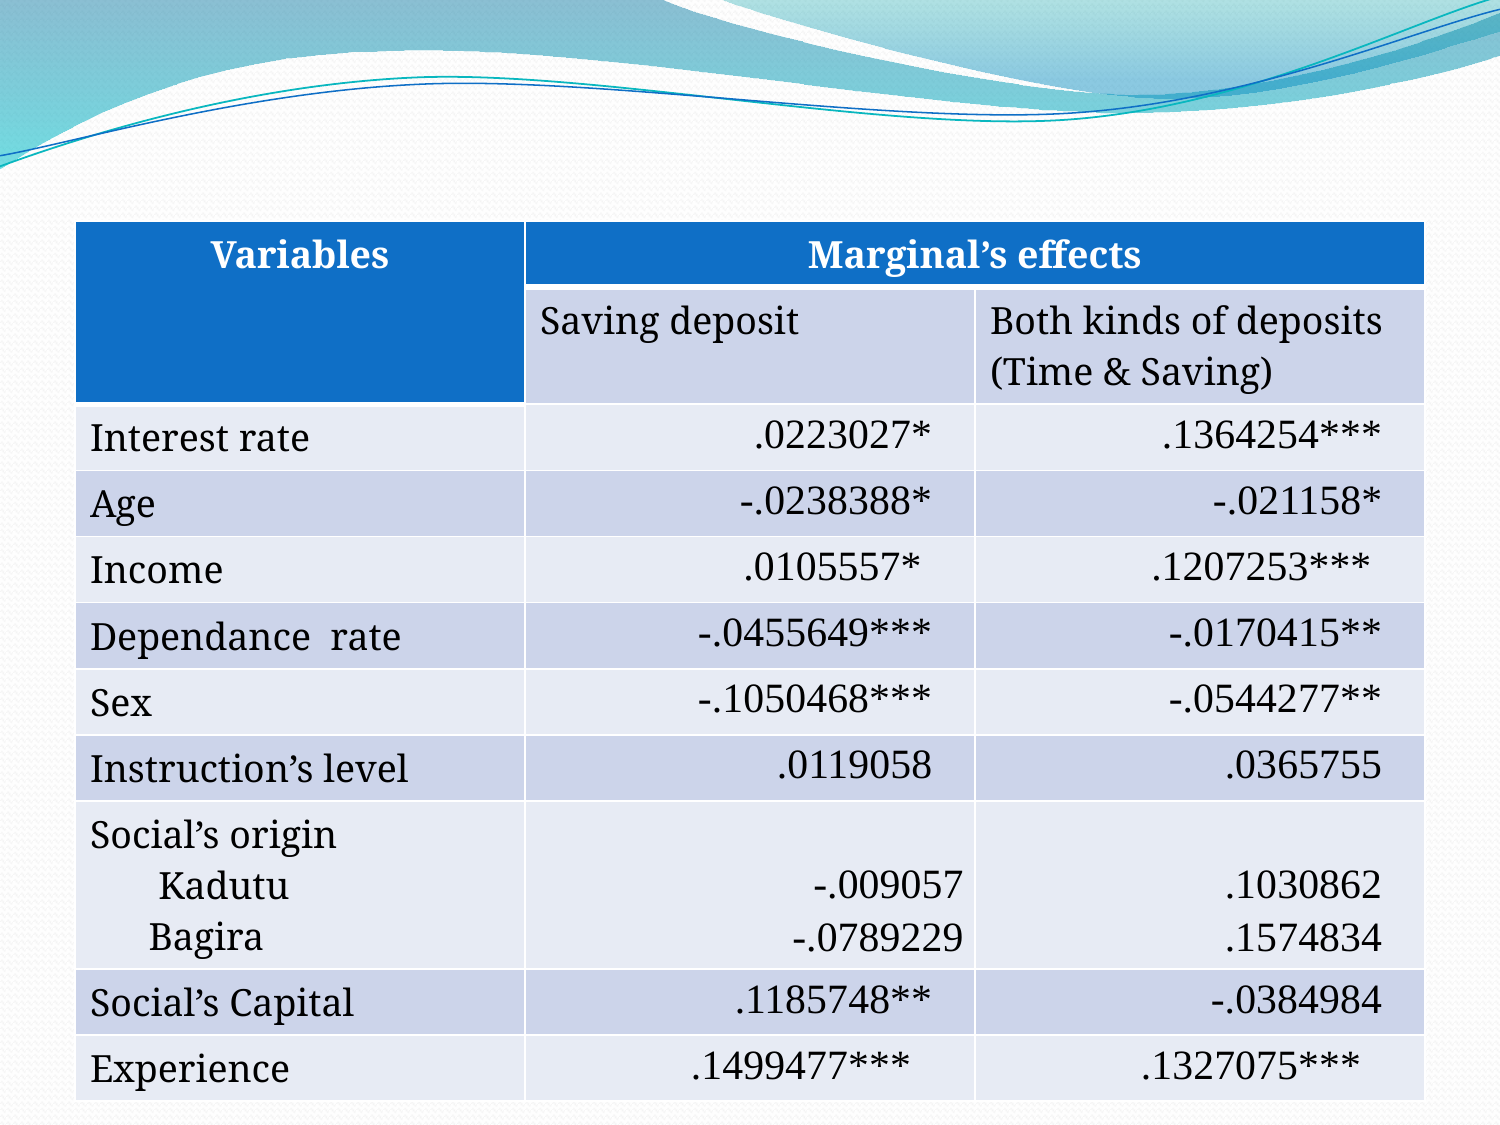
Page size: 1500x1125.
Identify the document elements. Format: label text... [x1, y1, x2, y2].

table_cell Both kinds of deposits (Time & Saving) [976, 290, 1424, 403]
table_header Marginal’s effects [526, 222, 1424, 284]
table_cell -.0170415** [976, 603, 1424, 668]
table_cell Age [76, 471, 524, 536]
table_cell .1207253*** [976, 537, 1424, 602]
table_cell -.021158* [976, 471, 1424, 536]
table_cell .1185748** [526, 970, 974, 1034]
table_cell -.0238388* [526, 471, 974, 536]
table_cell Dependance rate [76, 603, 524, 668]
table_cell -.0455649*** [526, 603, 974, 668]
table_cell .1030862 .1574834 [976, 802, 1424, 968]
table_cell .1364254*** [976, 405, 1424, 470]
table_cell .0223027* [526, 405, 974, 470]
table_cell -.1050468*** [526, 670, 974, 734]
table_cell Experience [76, 1036, 524, 1100]
table_cell -.0384984 [976, 970, 1424, 1034]
table_cell Interest rate [76, 407, 524, 470]
table_cell .0119058 [526, 736, 974, 800]
table_cell Sex [76, 670, 524, 734]
table_cell -.009057 -.0789229 [526, 802, 974, 968]
table_cell -.0544277** [976, 670, 1424, 734]
table_cell Social’s Capital [76, 970, 524, 1034]
table_cell Social’s origin Kadutu Bagira [76, 802, 524, 968]
table_cell Income [76, 537, 524, 602]
table_cell Instruction’s level [76, 736, 524, 800]
table_cell .1327075*** [976, 1036, 1424, 1100]
table_cell Saving deposit [526, 290, 974, 403]
table_cell .0105557* [526, 537, 974, 602]
table_header Variables [76, 222, 524, 402]
table_cell .0365755 [976, 736, 1424, 800]
table_cell .1499477*** [526, 1036, 974, 1100]
title Econometric’s; Table marginal effect [75, 115, 1425, 220]
